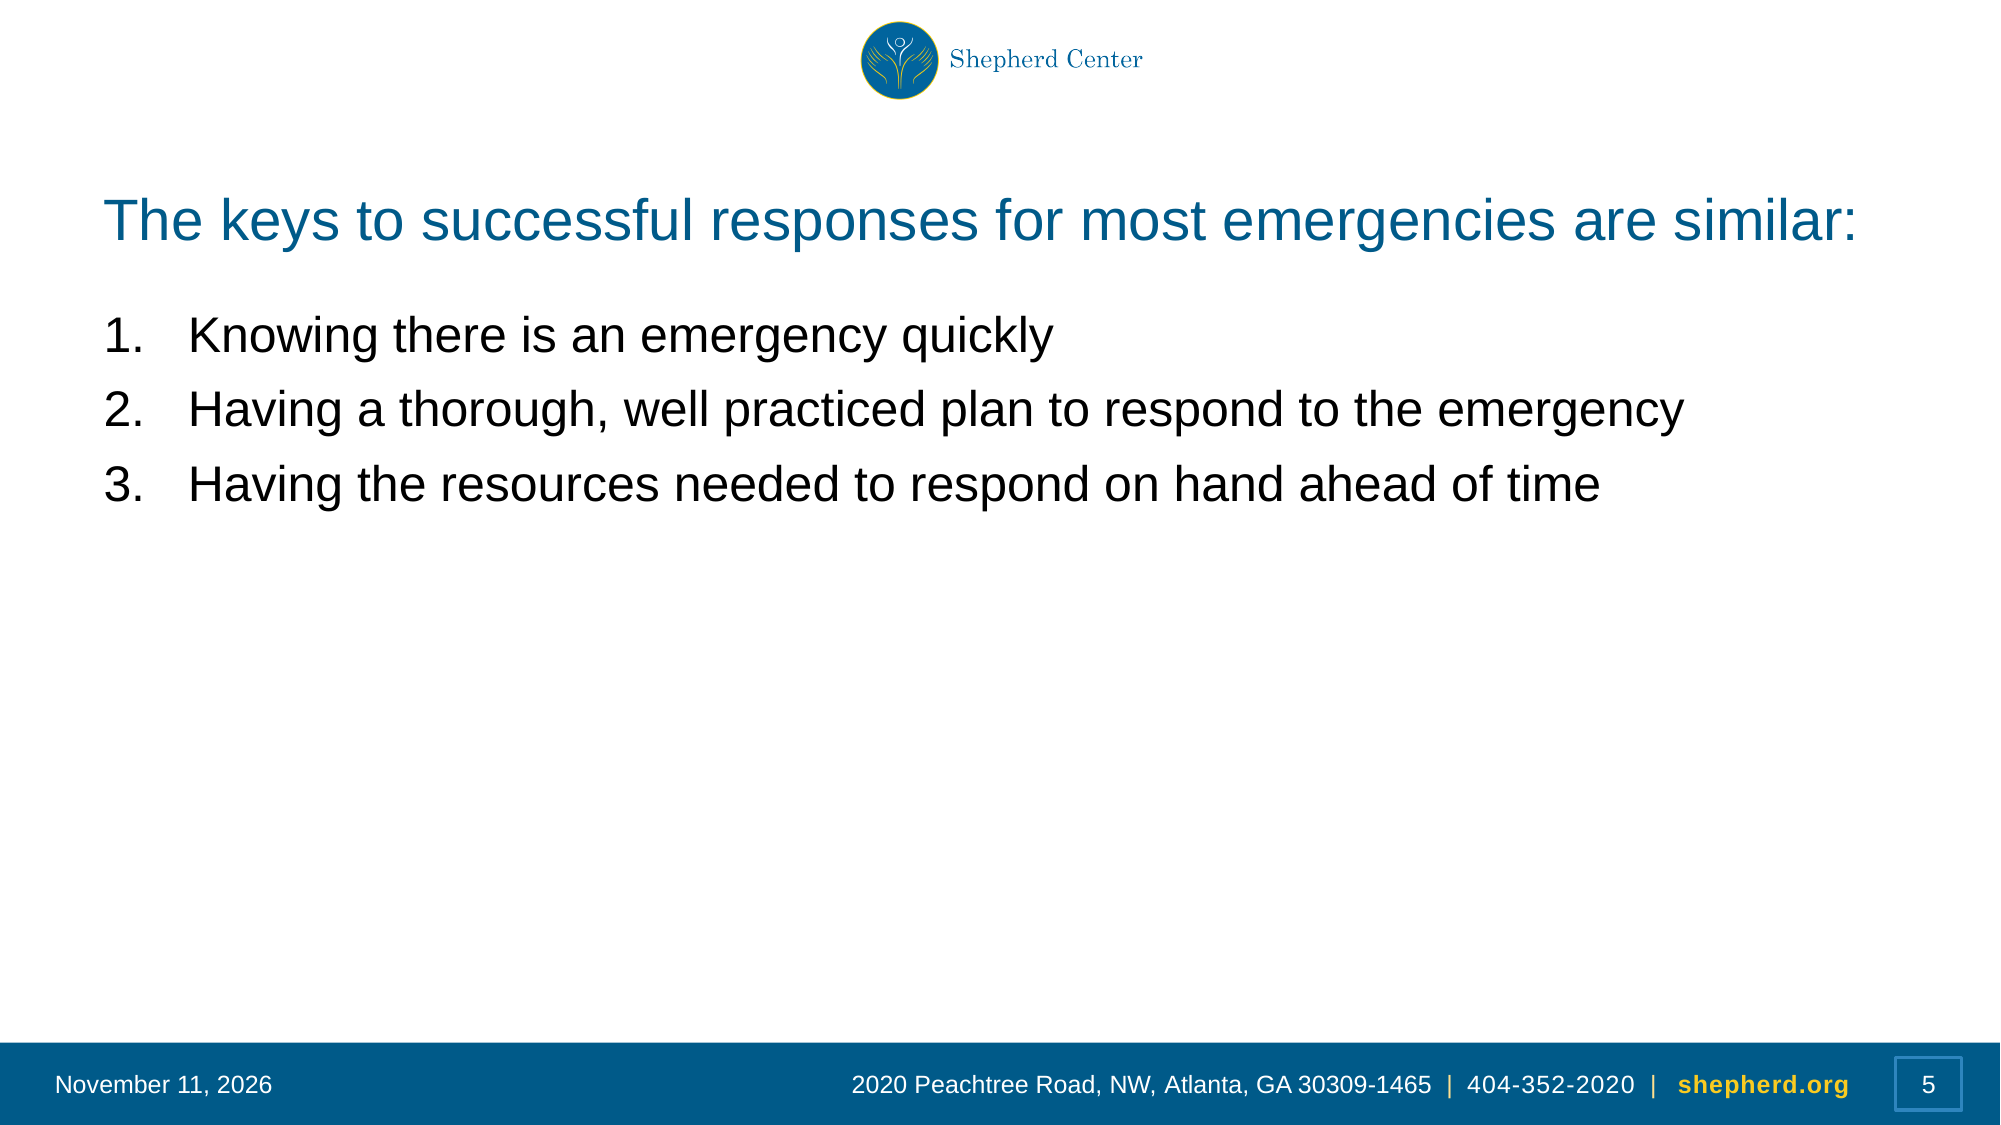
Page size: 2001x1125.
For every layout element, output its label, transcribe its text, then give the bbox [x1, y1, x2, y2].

picture [855, 14, 1145, 107]
slide_number 5 [1894, 1056, 1963, 1112]
list Knowing there is an emergency quickly Having a thorough, well practiced plan to respond to the emergency Having the resources needed to respond on hand ahead of time [88, 301, 1908, 1014]
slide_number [39, 1053, 490, 1114]
title The keys to successful responses for most emergencies are similar: [88, 148, 1908, 261]
footer 2020 Peachtree Road, NW, Atlanta, GA 30309-1465 | 404-352-2020 | shepherd.org [829, 1061, 1872, 1107]
